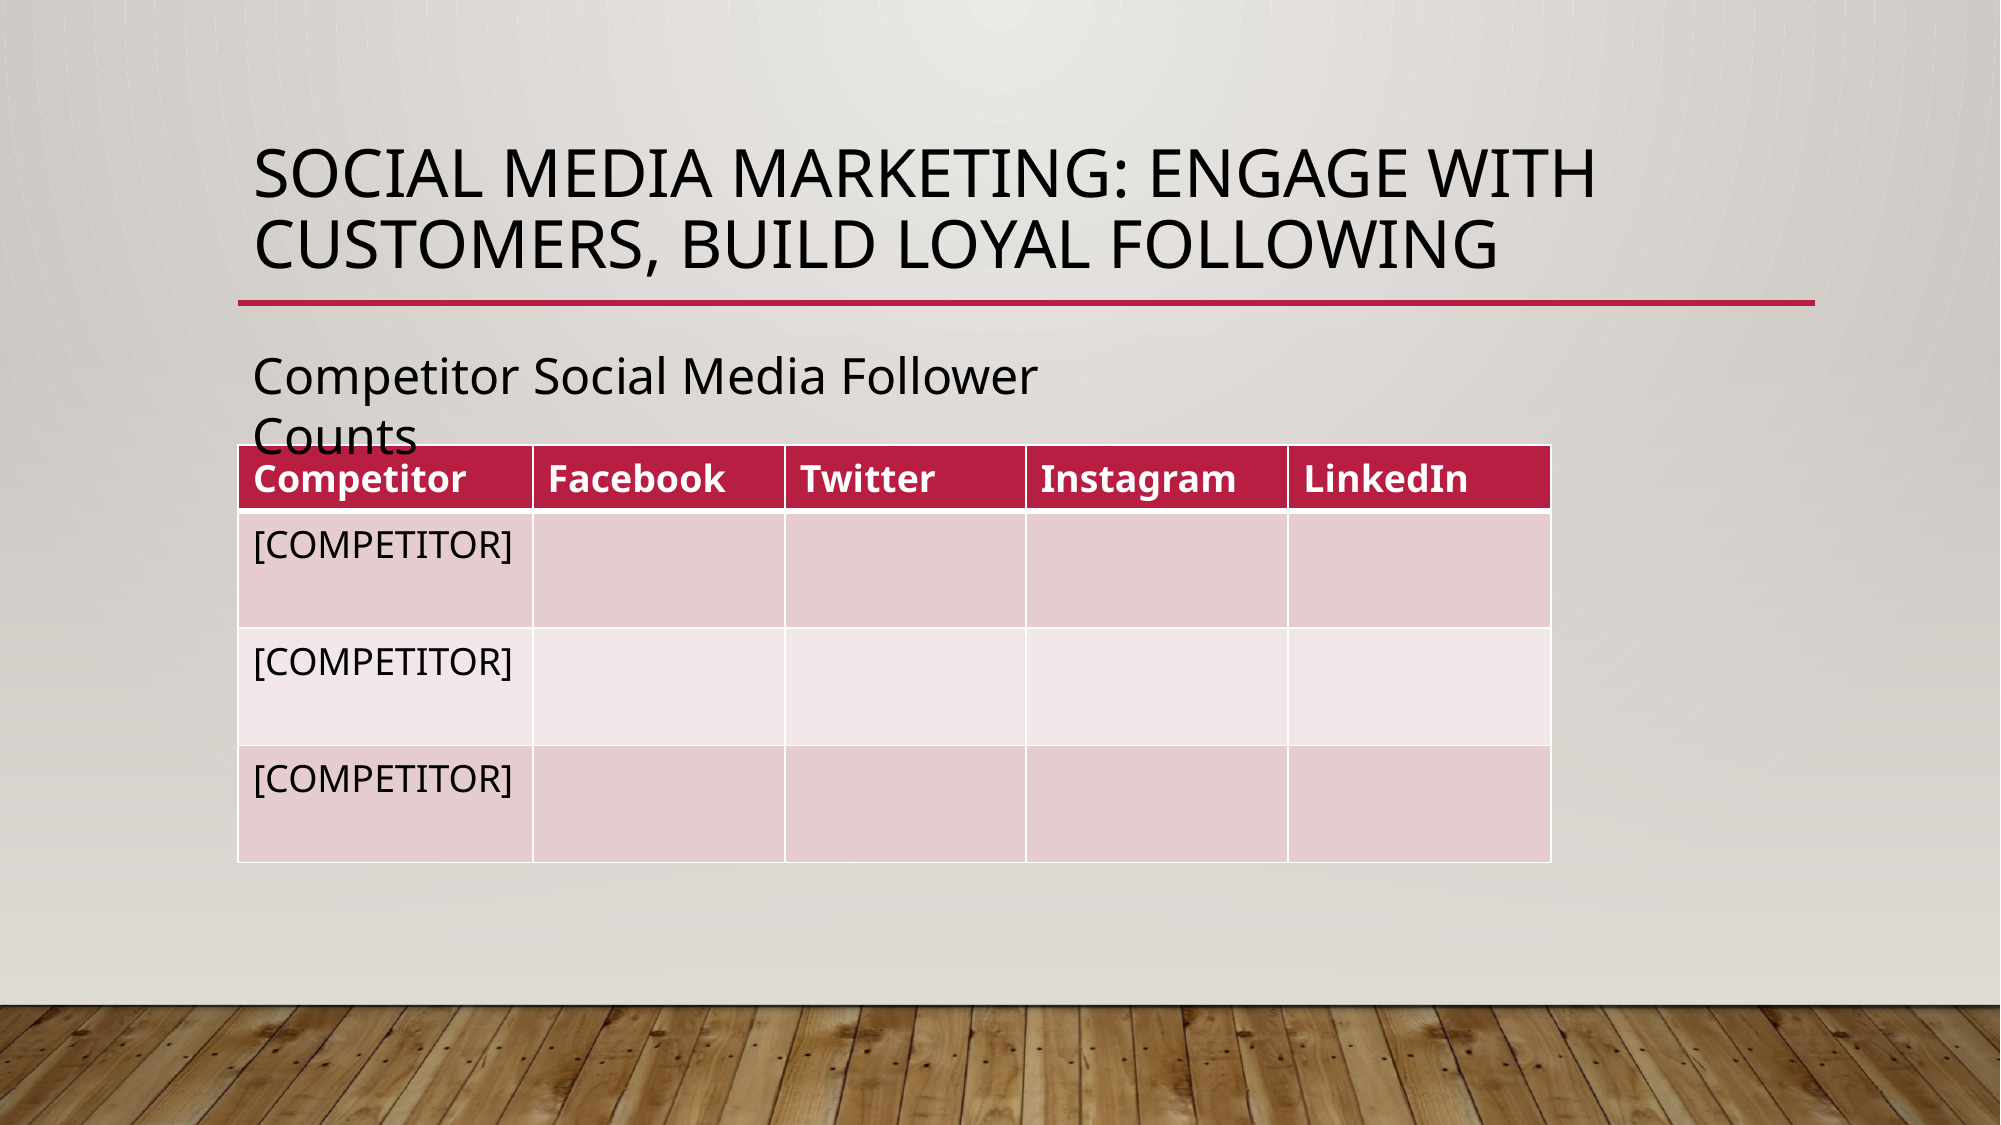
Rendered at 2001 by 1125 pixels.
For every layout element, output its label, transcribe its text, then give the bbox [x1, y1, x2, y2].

table_cell [786, 746, 1025, 862]
table_header Twitter [786, 472, 1025, 508]
table_cell [COMPETITOR] [239, 514, 532, 627]
picture [0, 1005, 2000, 1125]
table_cell [1289, 746, 1550, 862]
table_header Competitor [239, 472, 532, 508]
table_cell [534, 514, 784, 627]
table_header LinkedIn [1289, 446, 1550, 508]
table_cell [COMPETITOR] [239, 746, 532, 862]
table_header Facebook [534, 472, 784, 508]
table_cell [534, 746, 784, 862]
text_box Competitor Social Media Follower Counts [238, 336, 1212, 472]
table_cell [786, 514, 1025, 627]
table_cell [1289, 629, 1550, 745]
table_cell [534, 629, 784, 745]
title Social media marketing: engage with customers, build loyal following [238, 131, 1814, 305]
table_cell [1027, 746, 1287, 862]
table_cell [COMPETITOR] [239, 629, 532, 745]
table_header Instagram [1027, 446, 1287, 508]
table_cell [786, 629, 1025, 745]
table_cell [1027, 629, 1287, 745]
table_cell [1289, 514, 1550, 627]
table_cell [1027, 514, 1287, 627]
